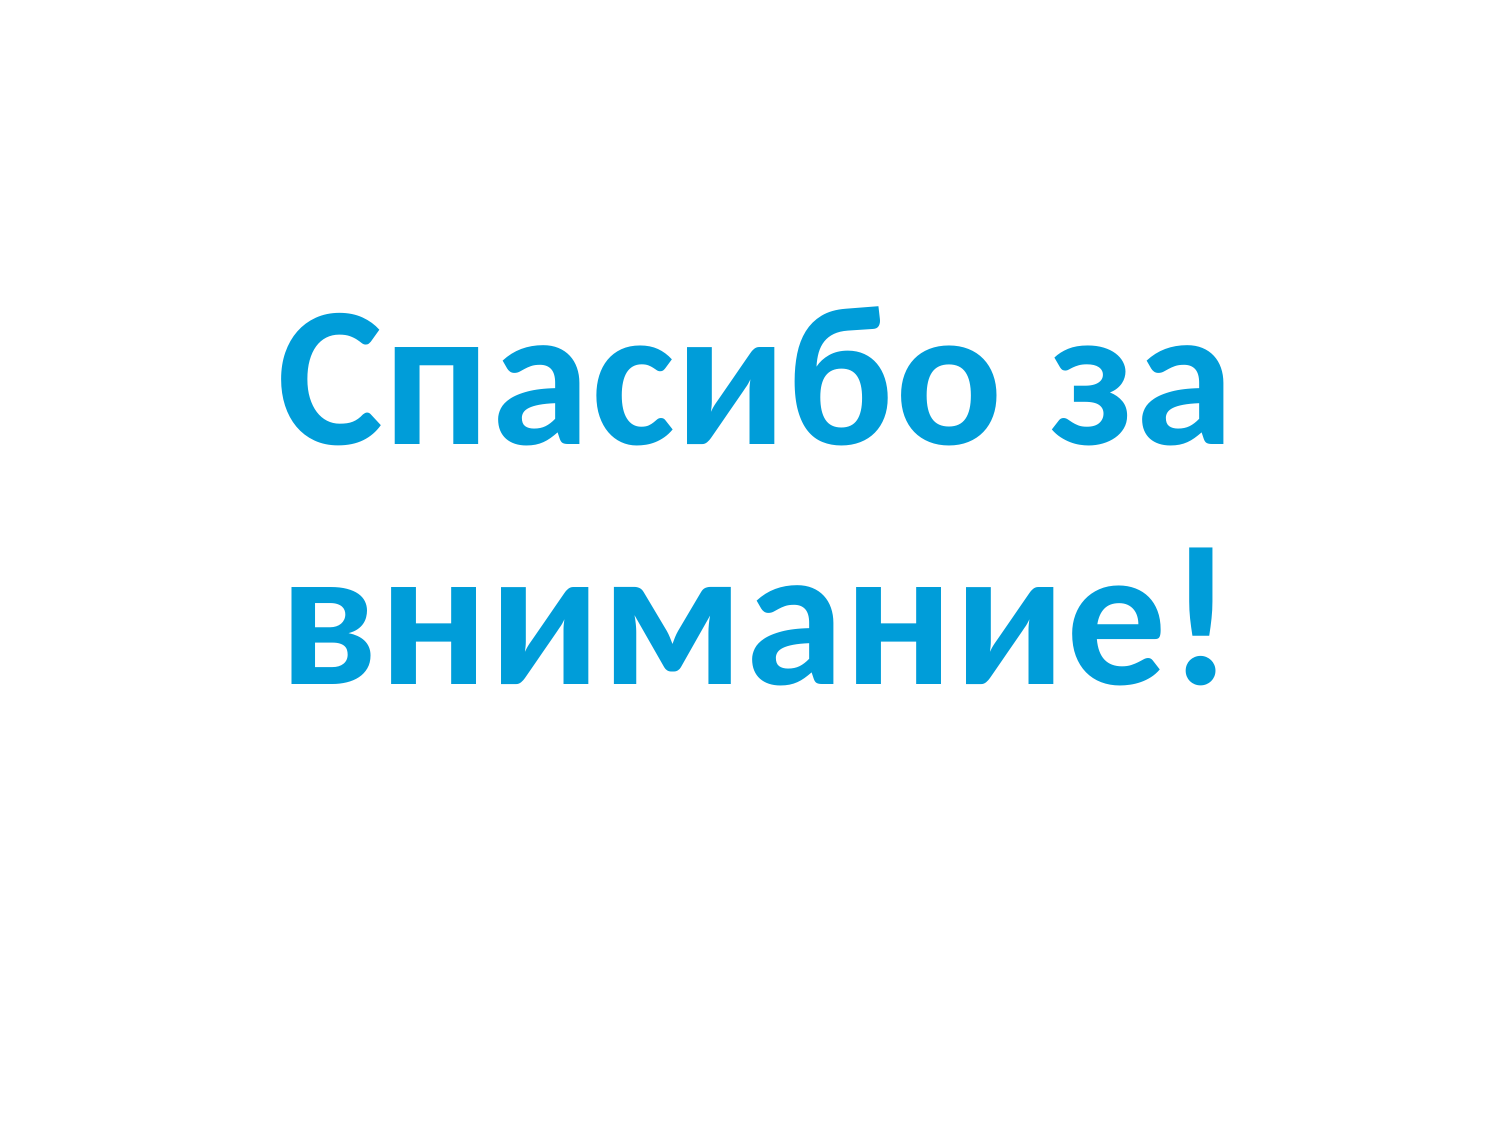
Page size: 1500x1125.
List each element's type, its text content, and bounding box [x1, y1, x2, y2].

title Спасибо за внимание! [70, 292, 1445, 676]
